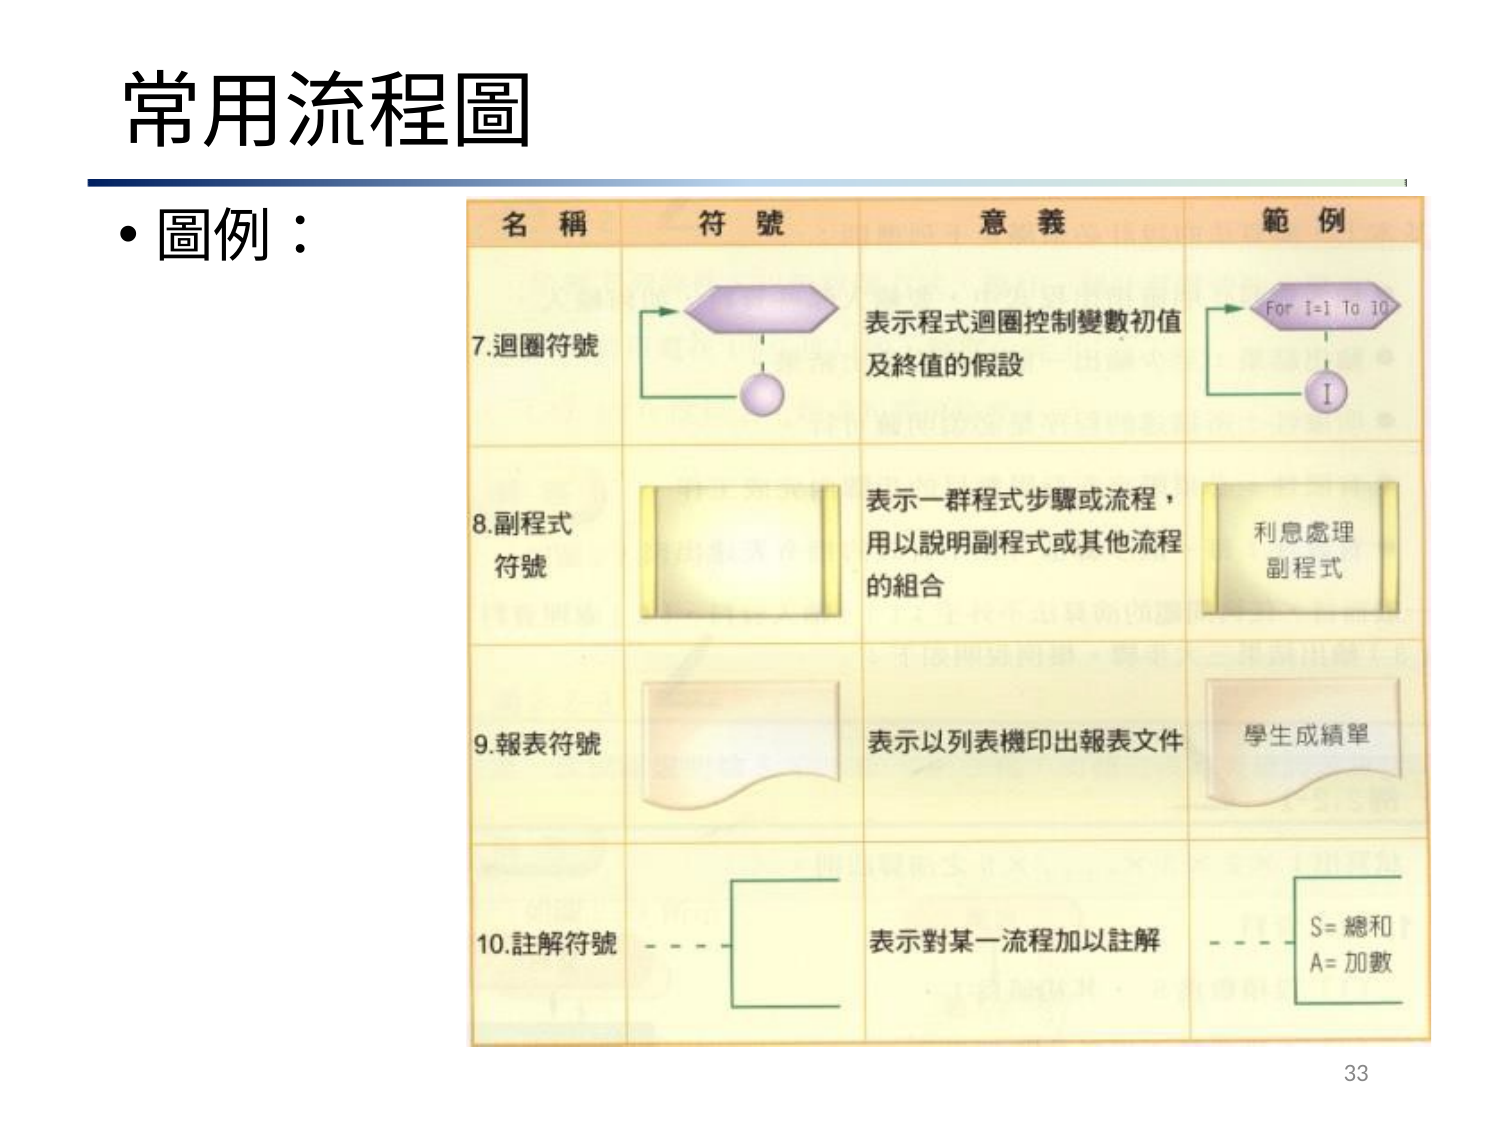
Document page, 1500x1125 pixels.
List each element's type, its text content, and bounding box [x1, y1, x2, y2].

text_box [466, 196, 1432, 1047]
picture [537, 179, 1407, 187]
text_box 圖例： [116, 195, 333, 268]
slide_number 33 [1337, 1060, 1389, 1125]
title 常用流程圖 [116, 54, 537, 245]
picture [87, 179, 116, 187]
